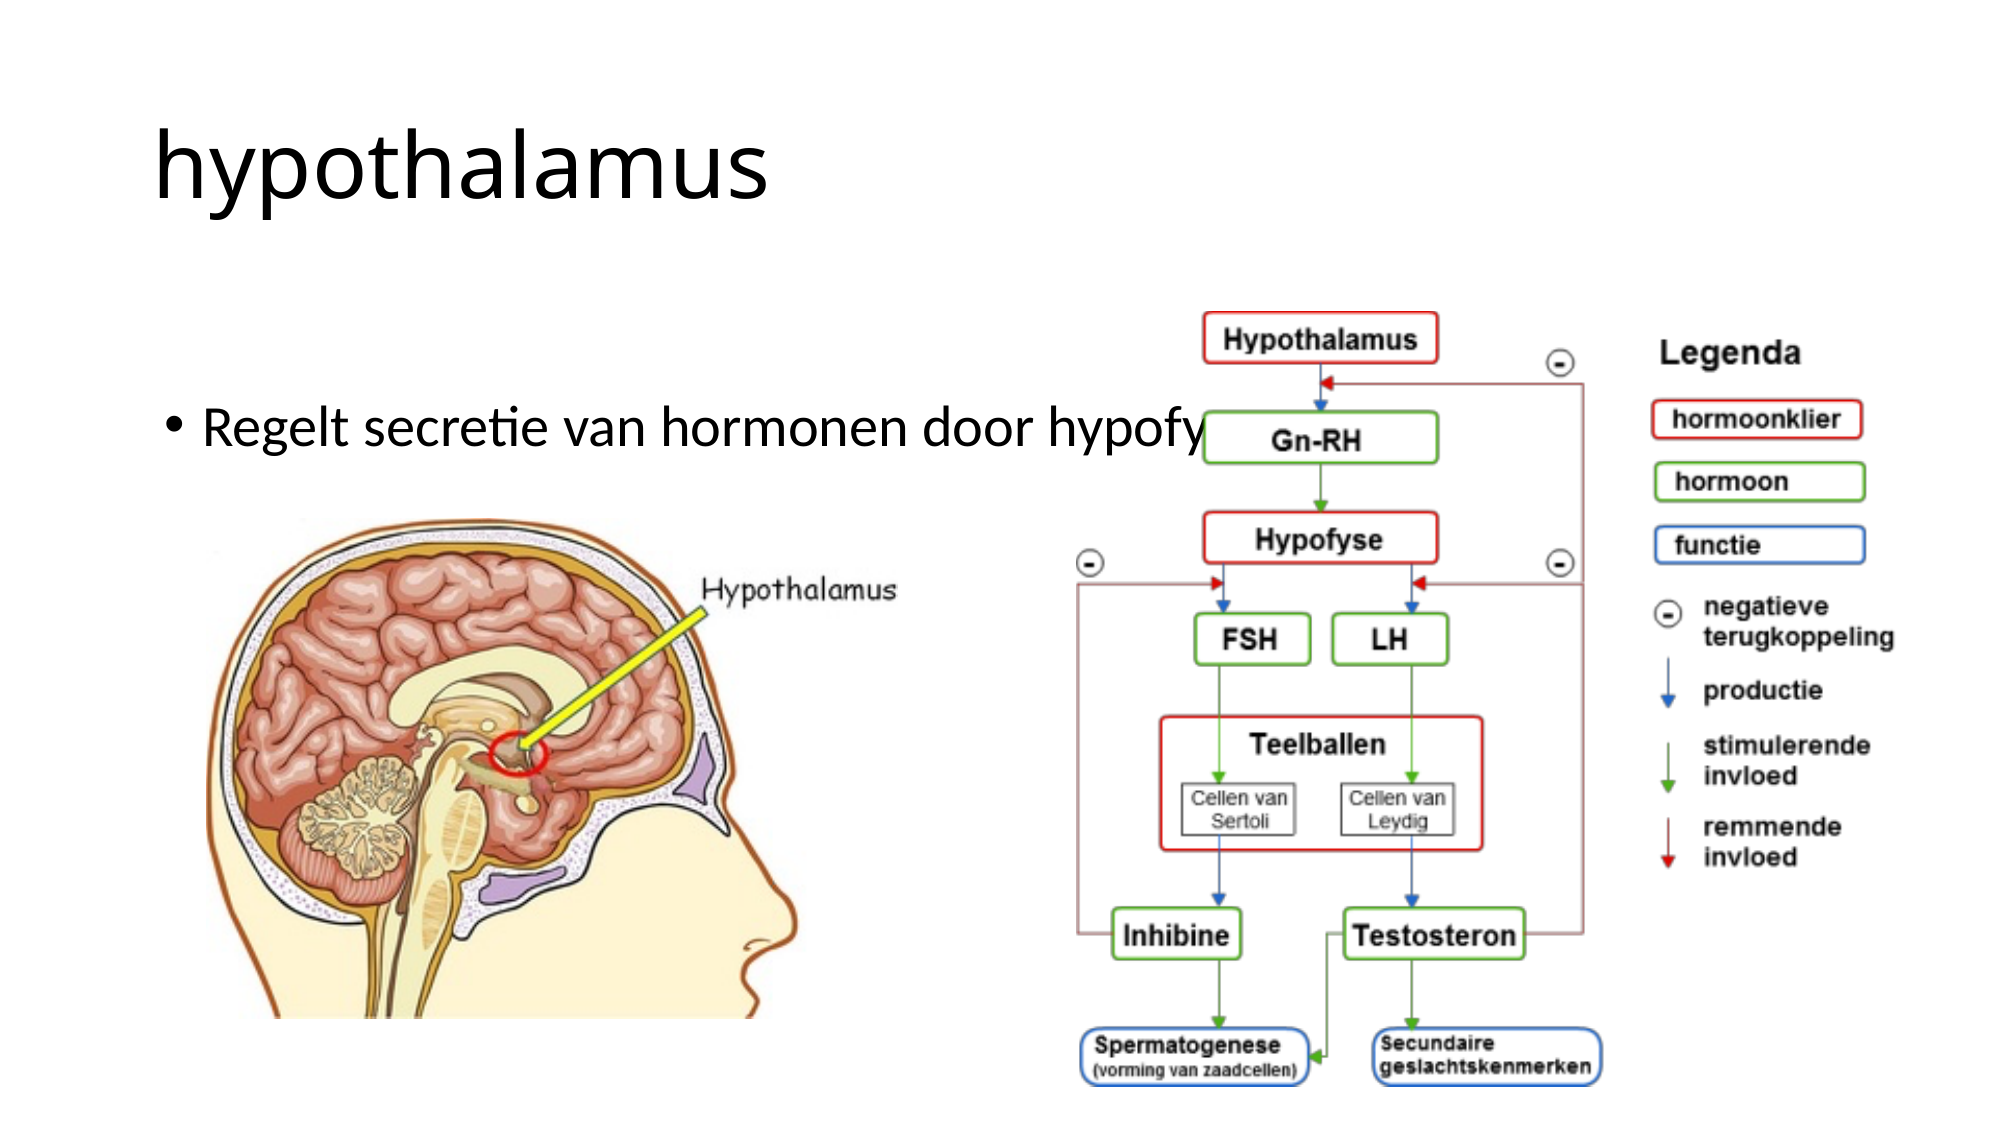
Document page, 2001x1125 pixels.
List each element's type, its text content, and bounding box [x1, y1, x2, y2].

title hypothalamus [137, 59, 1863, 278]
picture [1076, 311, 1914, 1087]
picture [205, 518, 898, 1019]
list Regelt secretie van hormonen door hypofyse [149, 388, 1076, 950]
